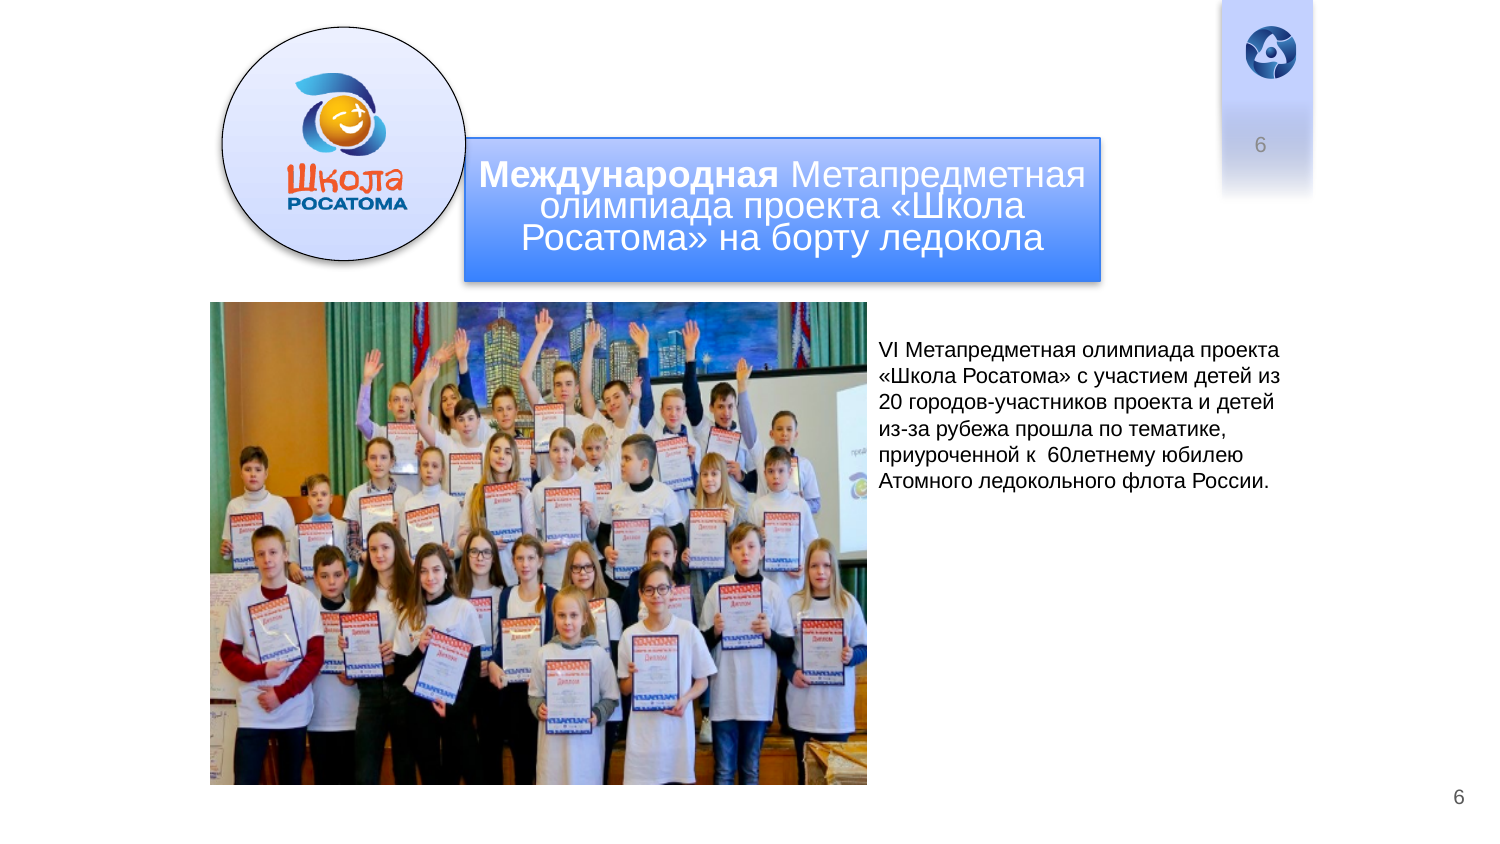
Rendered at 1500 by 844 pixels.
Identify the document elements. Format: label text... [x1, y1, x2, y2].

text_box Международная Метапредметная олимпиада проекта «Школа Росатома» на борту ледокола [464, 137, 1101, 282]
picture [209, 302, 867, 785]
slide_number 6 [1389, 764, 1480, 830]
text_box VI Метапредметная олимпиада проекта «Школа Росатома» с участием детей из 20 городов-участников проекта и детей из-за рубежа прошла по тематике, приуроченной к 60летнему юбилею Атомного ледокольного флота России. [871, 328, 1313, 553]
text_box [221, 26, 466, 261]
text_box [1221, 0, 1313, 199]
